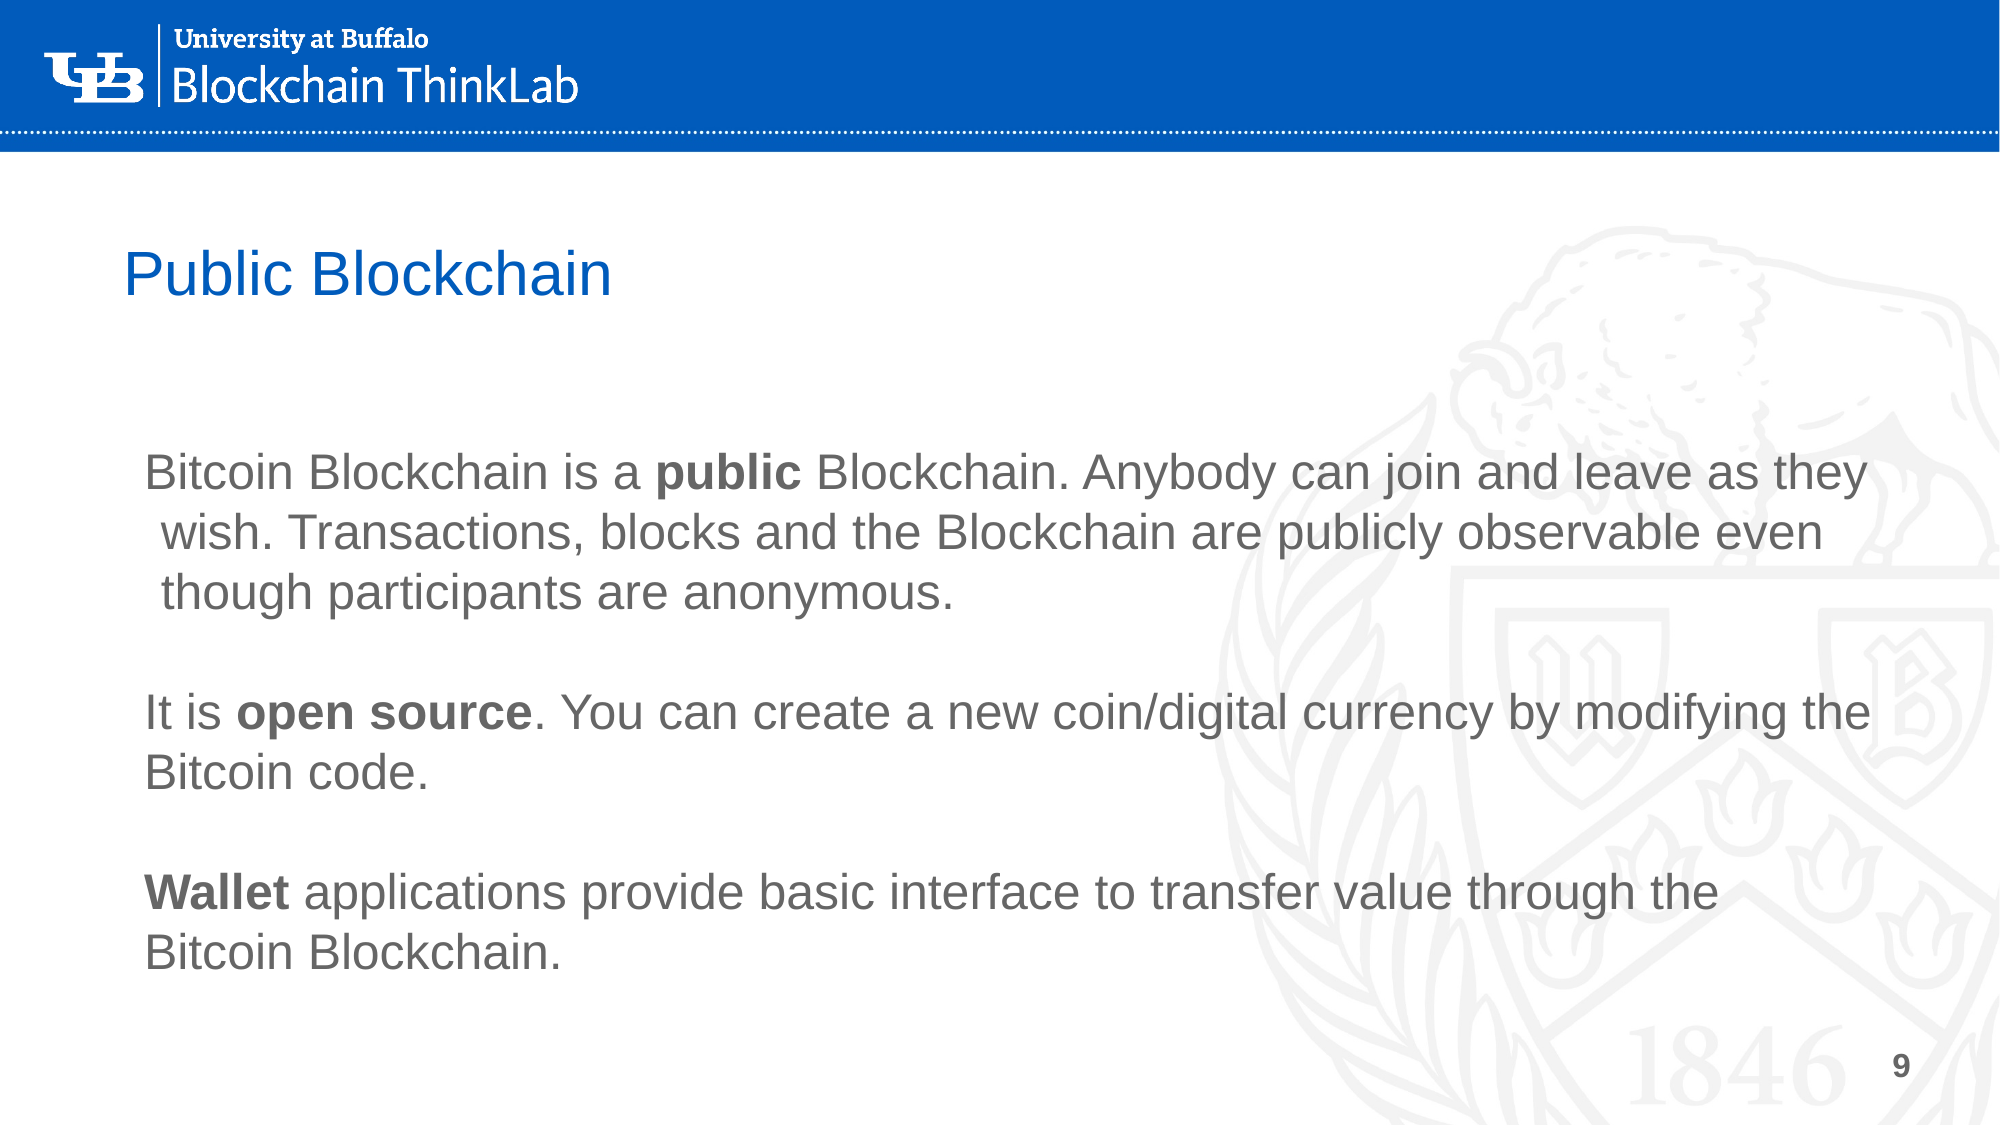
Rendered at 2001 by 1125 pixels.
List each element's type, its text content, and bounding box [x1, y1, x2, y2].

picture [0, 0, 2000, 1125]
title Public Blockchain [103, 161, 1902, 330]
list Bitcoin Blockchain is a public Blockchain. Anybody can join and leave as they wish. Transactions, blocks and the Blockchain are publicly observable even though participants are anonymous. It is open source. You can create a new coin/digital currency by modifying the Bitcoin code. Wallet applications provide basic interface to transfer value through the Bitcoin Blockchain. [103, 419, 1902, 1013]
